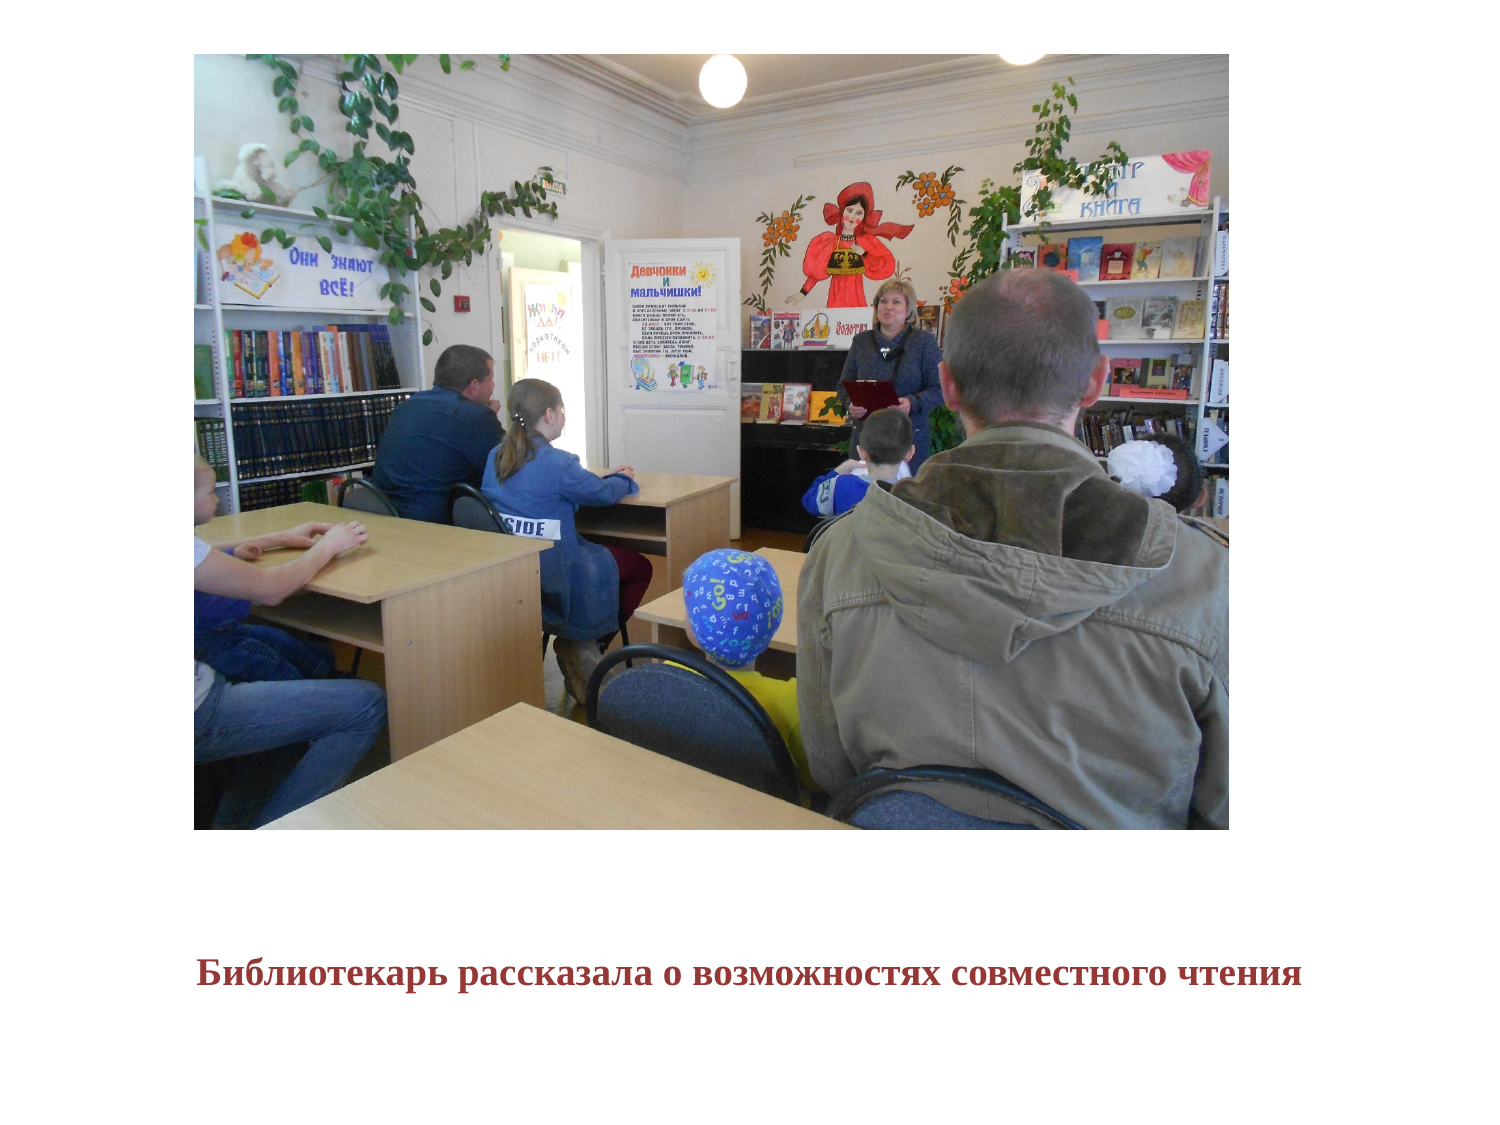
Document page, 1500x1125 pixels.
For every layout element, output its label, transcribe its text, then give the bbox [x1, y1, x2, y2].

list Библиотекарь рассказала о возможностях совместного чтения [75, 515, 1425, 1005]
picture [194, 54, 1229, 830]
